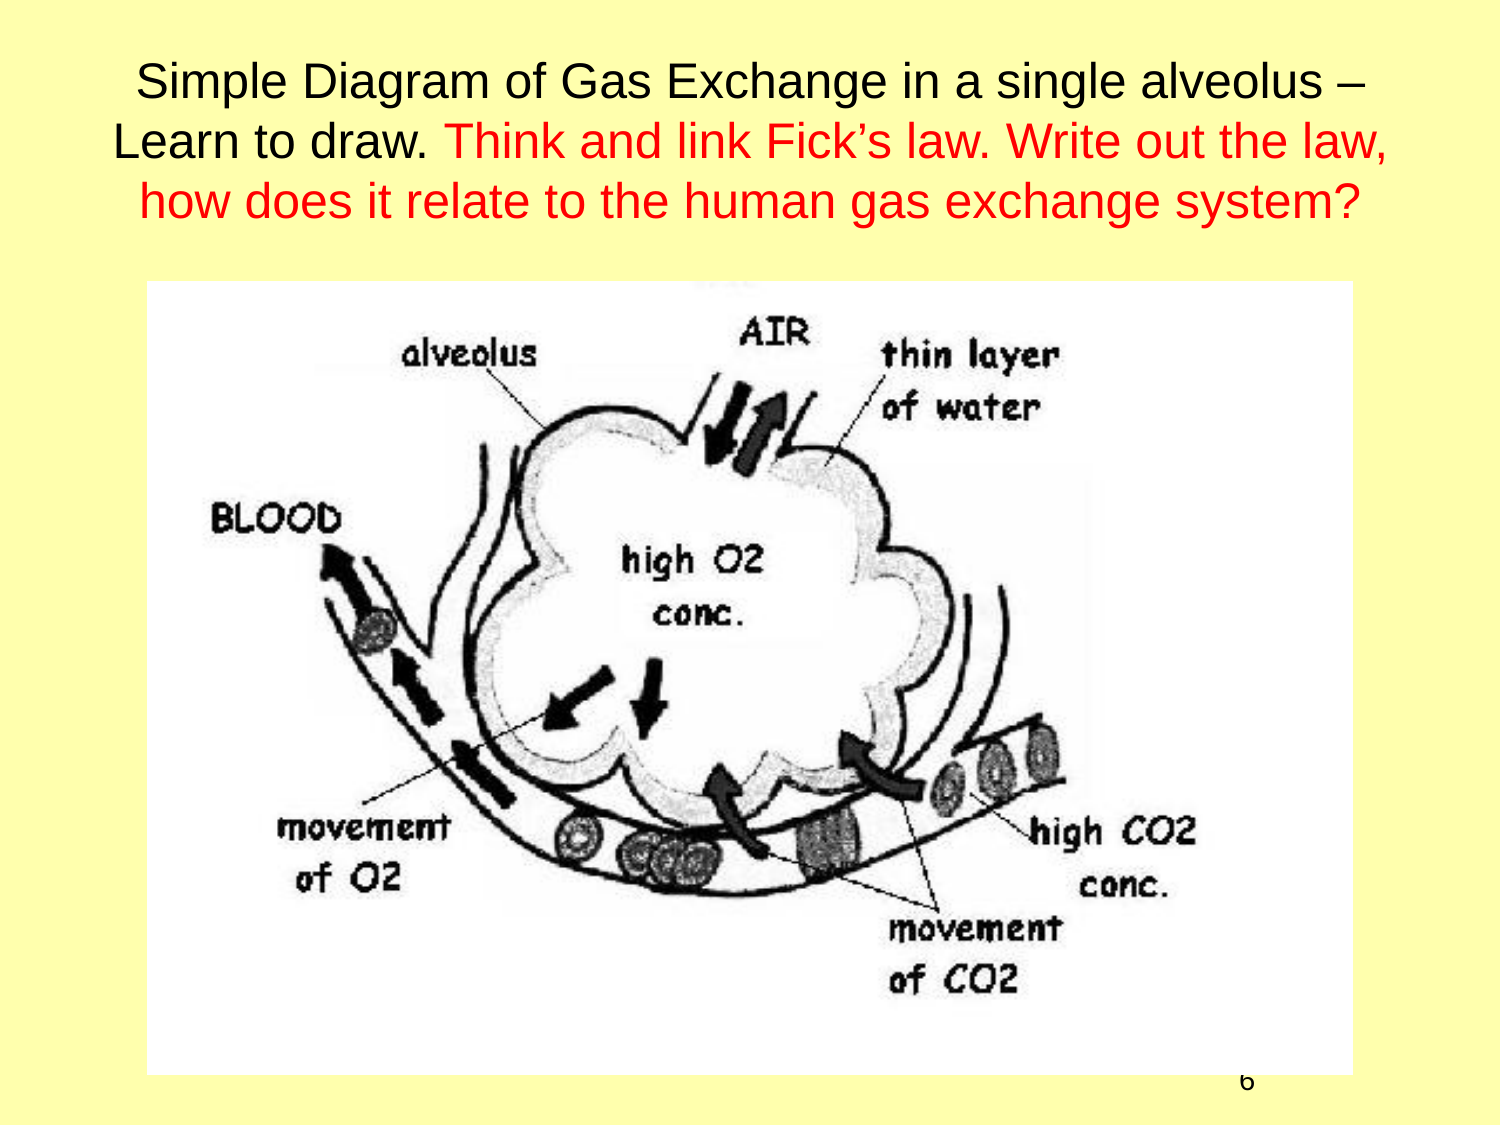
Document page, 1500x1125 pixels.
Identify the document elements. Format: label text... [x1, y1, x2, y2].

picture [147, 281, 1353, 1075]
title Simple Diagram of Gas Exchange in a single alveolus – Learn to draw. Think and link Fick’s law. Write out the law, how does it relate to the human gas exchange system? [75, 14, 1425, 263]
